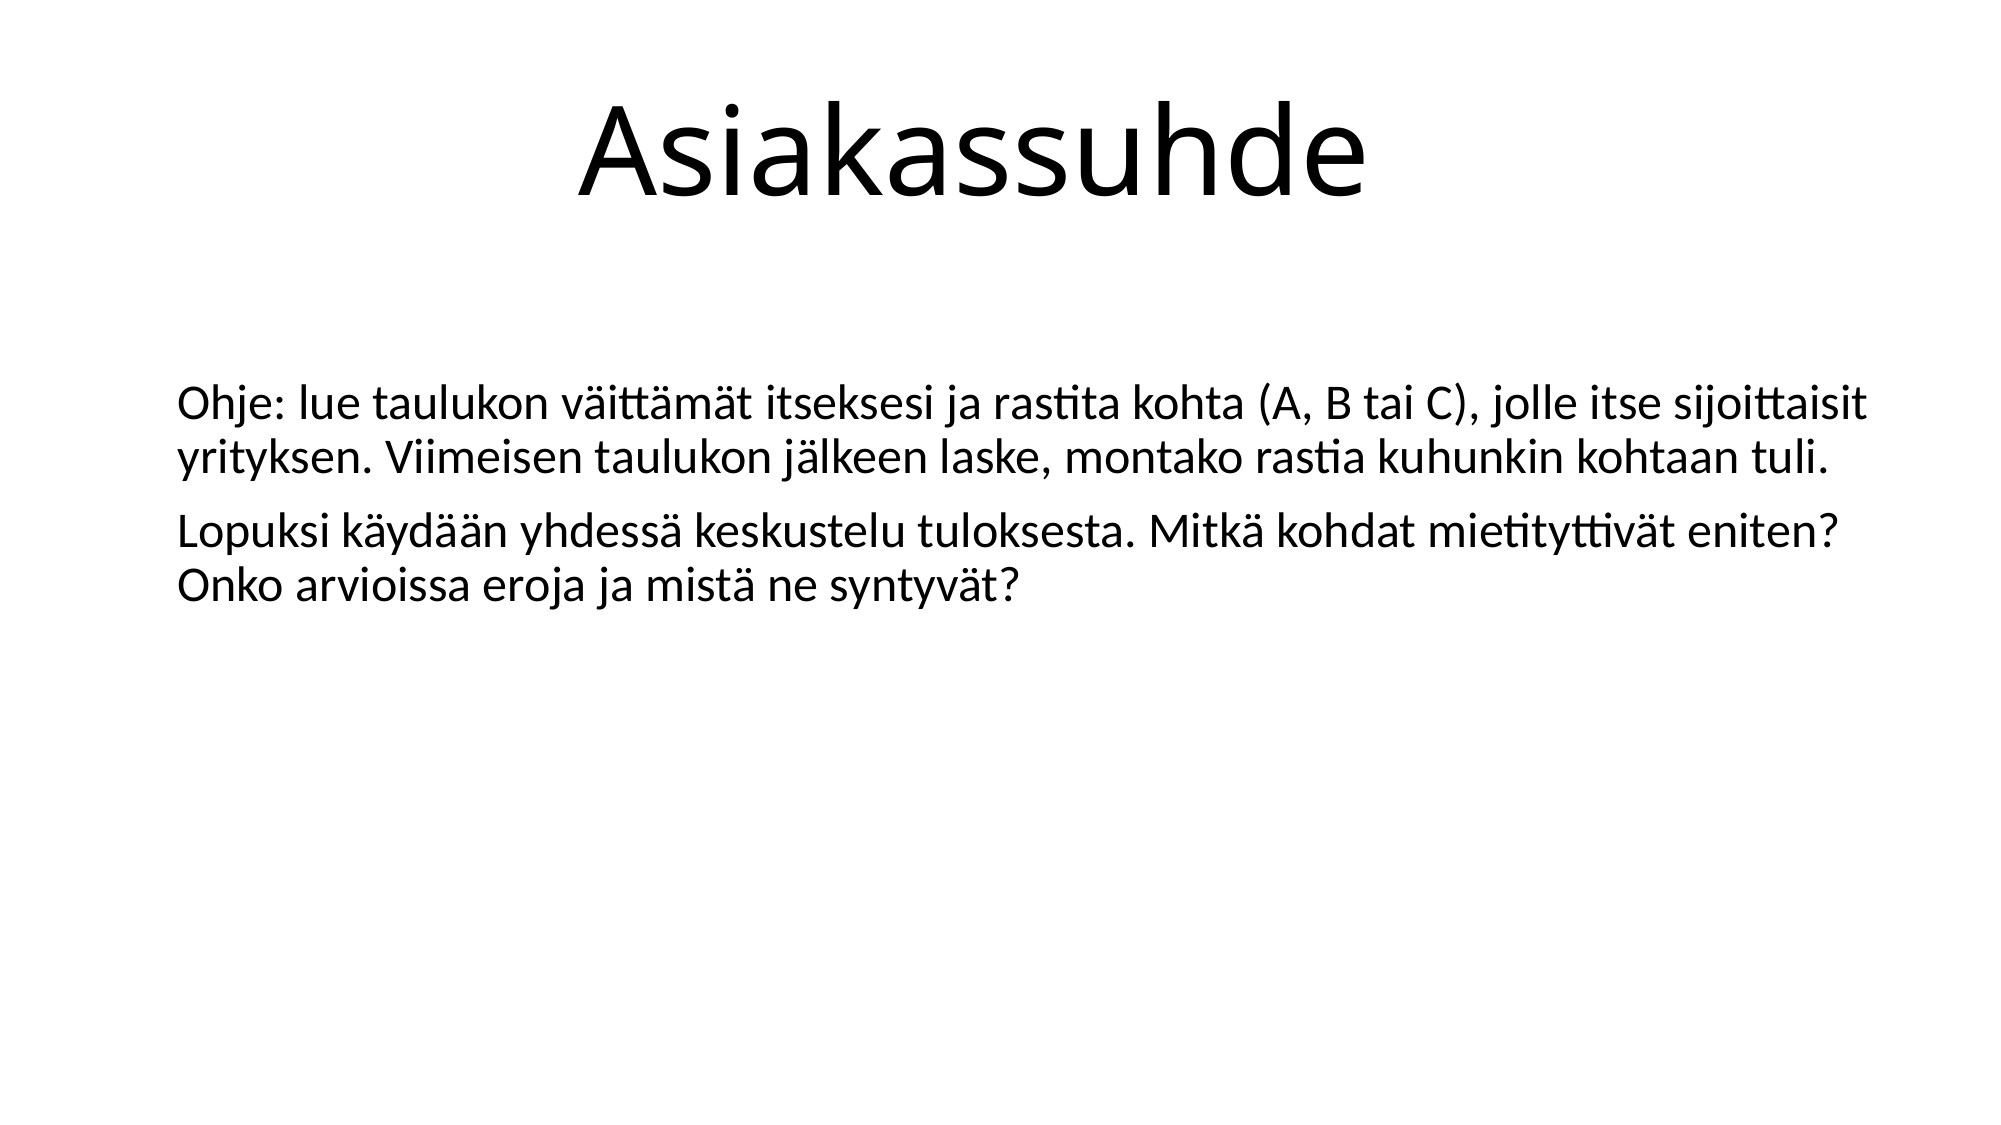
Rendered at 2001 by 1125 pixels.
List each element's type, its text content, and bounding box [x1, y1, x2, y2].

title Asiakassuhde [232, 80, 1718, 231]
text_box Ohje: lue taulukon väittämät itseksesi ja rastita kohta (A, B tai C), jolle itse sijoittaisit yrityksen. Viimeisen taulukon jälkeen laske, montako rastia kuhunkin kohtaan tuli. Lopuksi käydään yhdessä keskustelu tuloksesta. Mitkä kohdat mietityttivät eniten? Onko arvioissa eroja ja mistä ne syntyvät? [162, 368, 1888, 1083]
